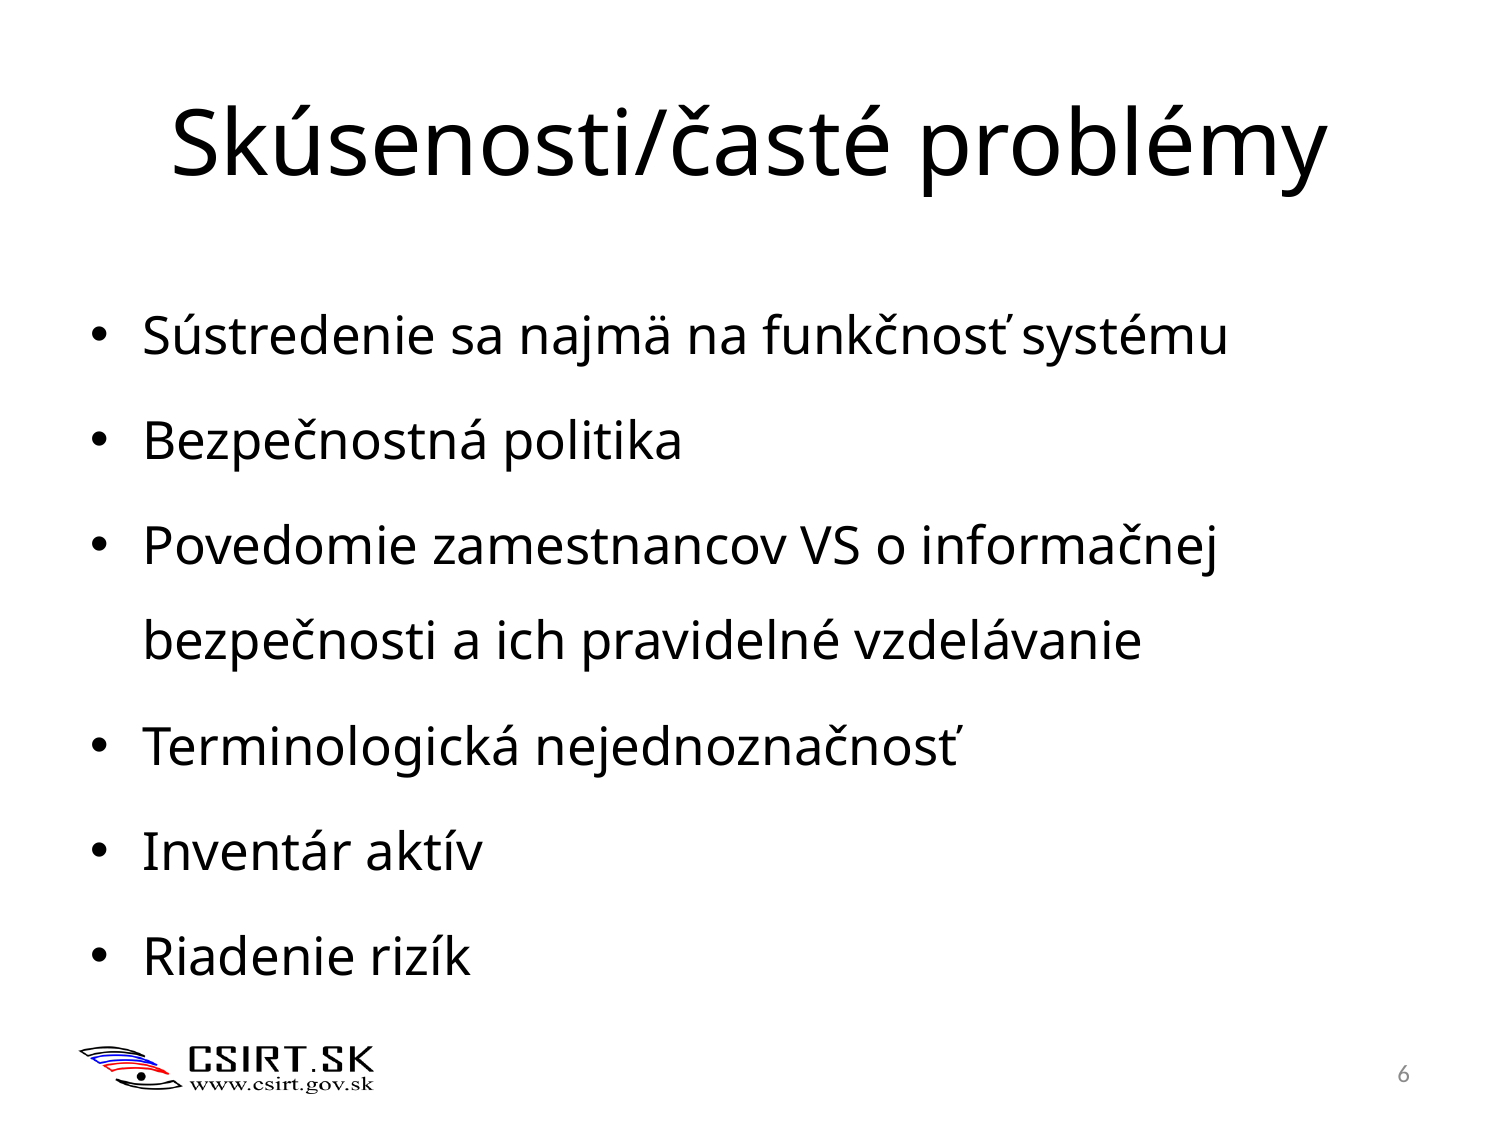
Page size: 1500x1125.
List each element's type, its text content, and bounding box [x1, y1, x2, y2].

picture [77, 1046, 374, 1095]
title Skúsenosti/časté problémy [75, 45, 1425, 233]
list Sústredenie sa najmä na funkčnosť systému Bezpečnostná politika Povedomie zamestnancov VS o informačnej bezpečnosti a ich pravidelné vzdelávanie Terminologická nejednoznačnosť Inventár aktív Riadenie rizík [75, 262, 1425, 1005]
slide_number 6 [1074, 1042, 1425, 1103]
